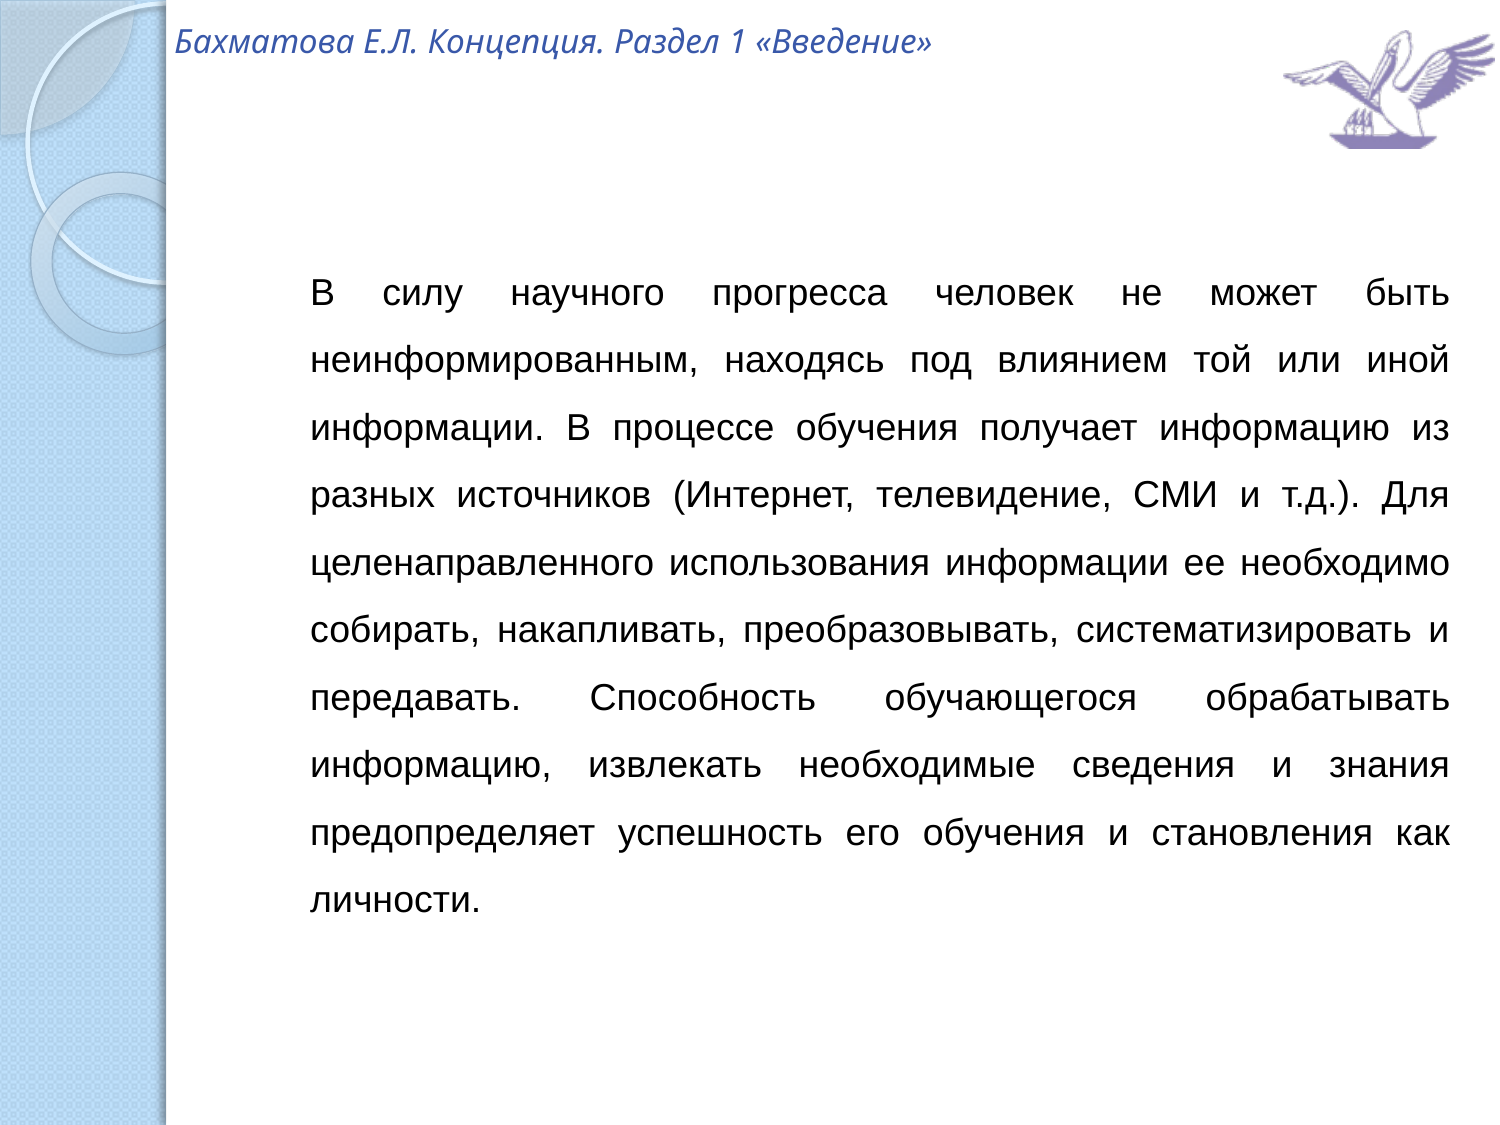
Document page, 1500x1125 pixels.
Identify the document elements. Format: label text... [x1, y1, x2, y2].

list В силу научного прогресса человек не может быть неинформированным, находясь под влиянием той или иной информации. В процессе обучения получает информацию из разных источников (Интернет, телевидение, СМИ и т.д.). Для целенаправленного использования информации ее необходимо собирать, накапливать, преобразовывать, систематизировать и передавать. Способность обучающегося обрабатывать информацию, извлекать необходимые сведения и знания предопределяет успешность его обучения и становления как личности. [235, 237, 1466, 1025]
picture [1283, 30, 1495, 150]
title Бахматова Е.Л. Концепция. Раздел 1 «Введение» [159, 0, 970, 81]
